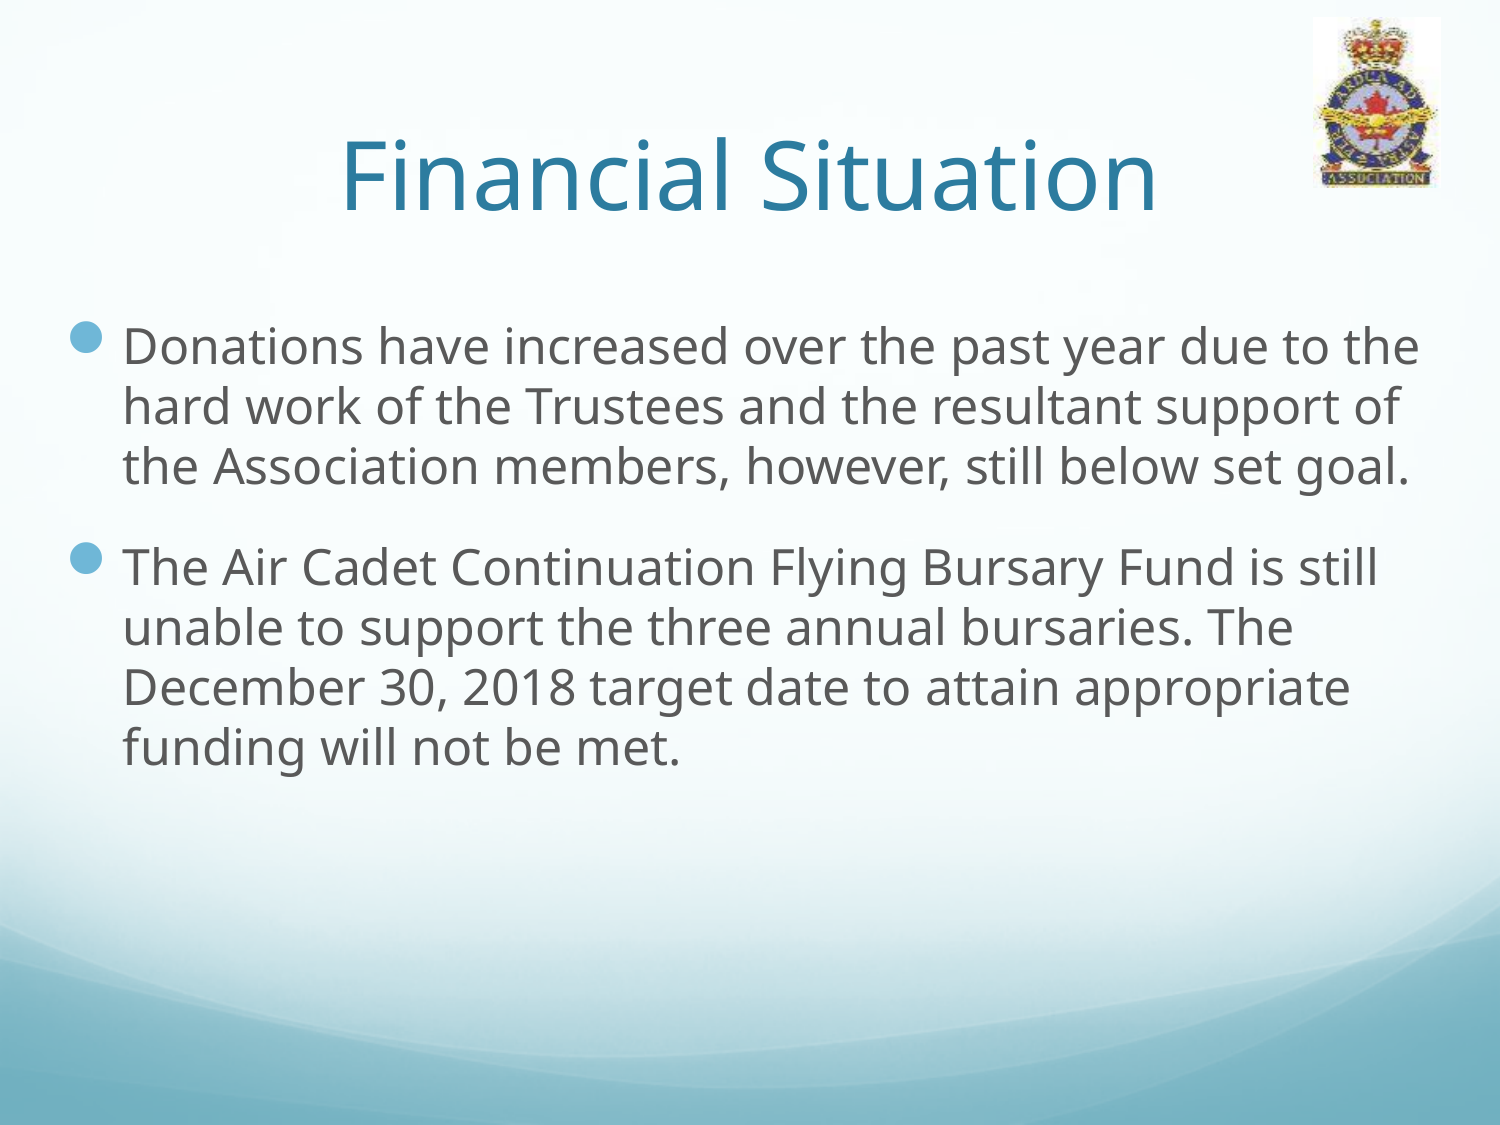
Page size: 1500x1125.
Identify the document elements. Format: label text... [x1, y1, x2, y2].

picture [1312, 17, 1442, 188]
list Donations have increased over the past year due to the hard work of the Trustees and the resultant support of the Association members, however, still below set goal. The Air Cadet Continuation Flying Bursary Fund is still unable to support the three annual bursaries. The December 30, 2018 target date to attain appropriate funding will not be met. [50, 306, 1441, 1012]
title Financial Situation [90, 17, 1410, 237]
